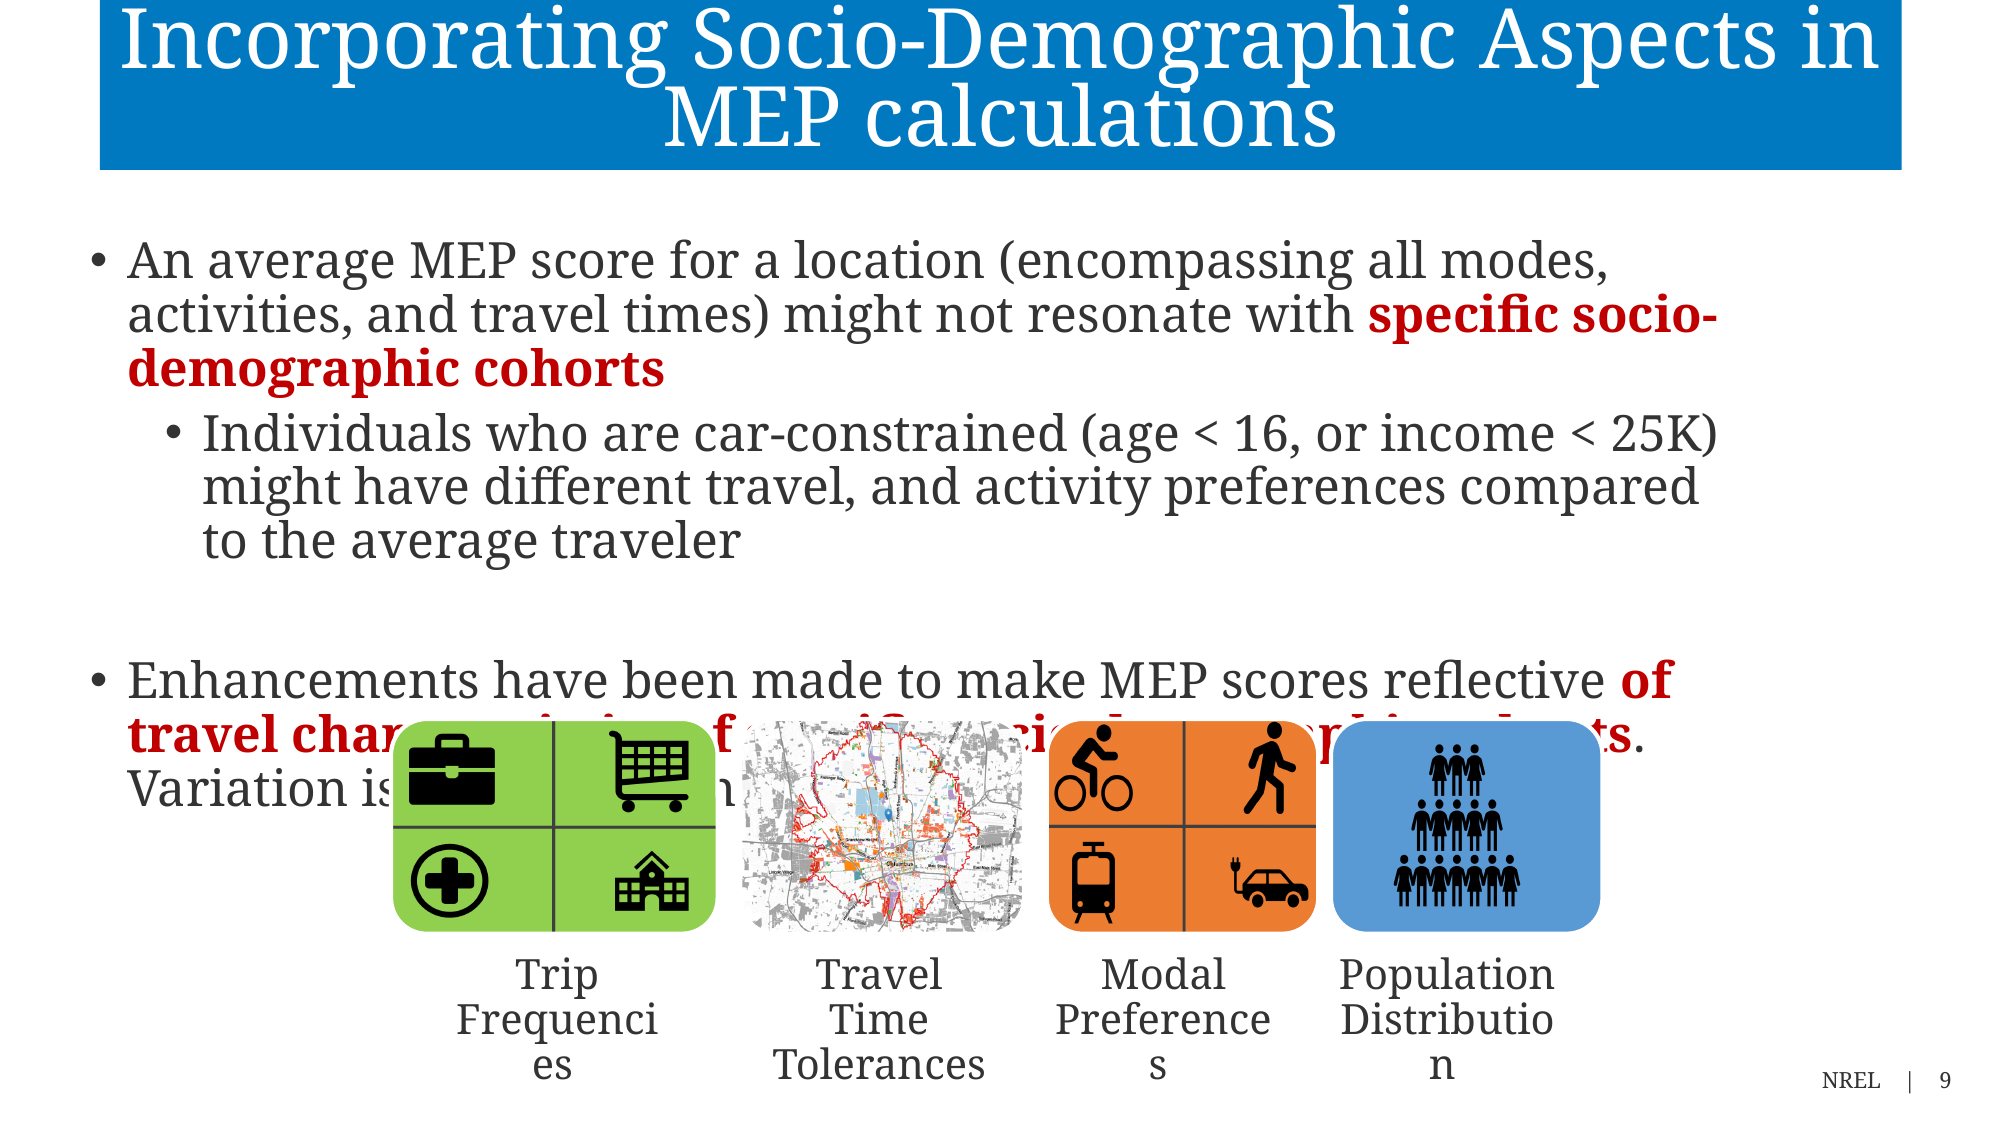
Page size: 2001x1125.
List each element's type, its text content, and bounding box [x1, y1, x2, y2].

text_box [738, 716, 1027, 932]
title Incorporating Socio-Demographic Aspects in MEP calculations [99, 0, 1902, 170]
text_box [427, 933, 687, 1030]
text_box [1044, 716, 1321, 934]
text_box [749, 933, 1009, 1030]
text_box [1328, 716, 1605, 934]
text_box [388, 716, 720, 936]
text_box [1033, 933, 1293, 1030]
text_box An average MEP score for a location (encompassing all modes, activities, and travel times) might not resonate with specific socio-demographic cohorts Individuals who are car-constrained (age < 16, or income < 25K) might have different travel, and activity preferences compared to the average traveler Enhancements have been made to make MEP scores reflective of travel characteristics of specific socio-demographic cohorts. Variation is introduced in the form of [75, 228, 1773, 776]
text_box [1318, 933, 1577, 1030]
